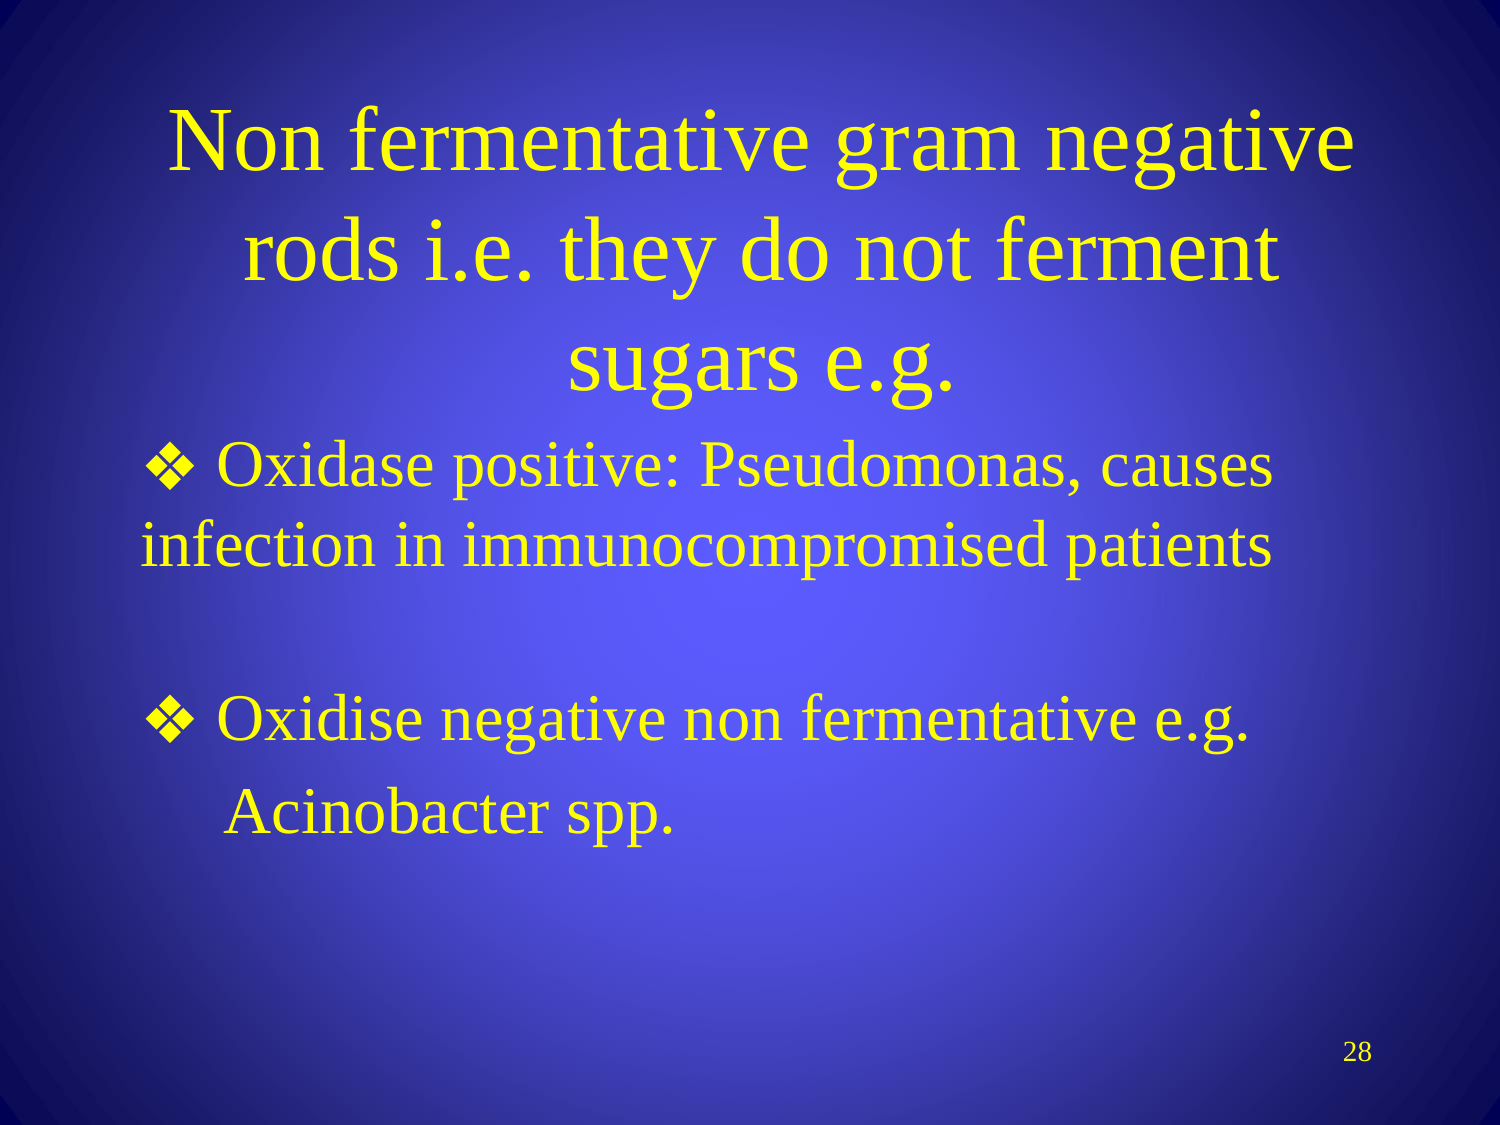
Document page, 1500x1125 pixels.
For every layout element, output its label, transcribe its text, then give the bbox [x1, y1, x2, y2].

subtitle Oxidase positive: Pseudomonas, causes infection in immunocompromised patients Oxidise negative non fermentative e.g. Acinobacter spp. [125, 412, 1363, 925]
title Non fermentative gram negative rods i.e. they do not ferment sugars e.g. [112, 87, 1413, 400]
text_box 28 [1074, 1024, 1388, 1100]
picture [0, 0, 1500, 1125]
